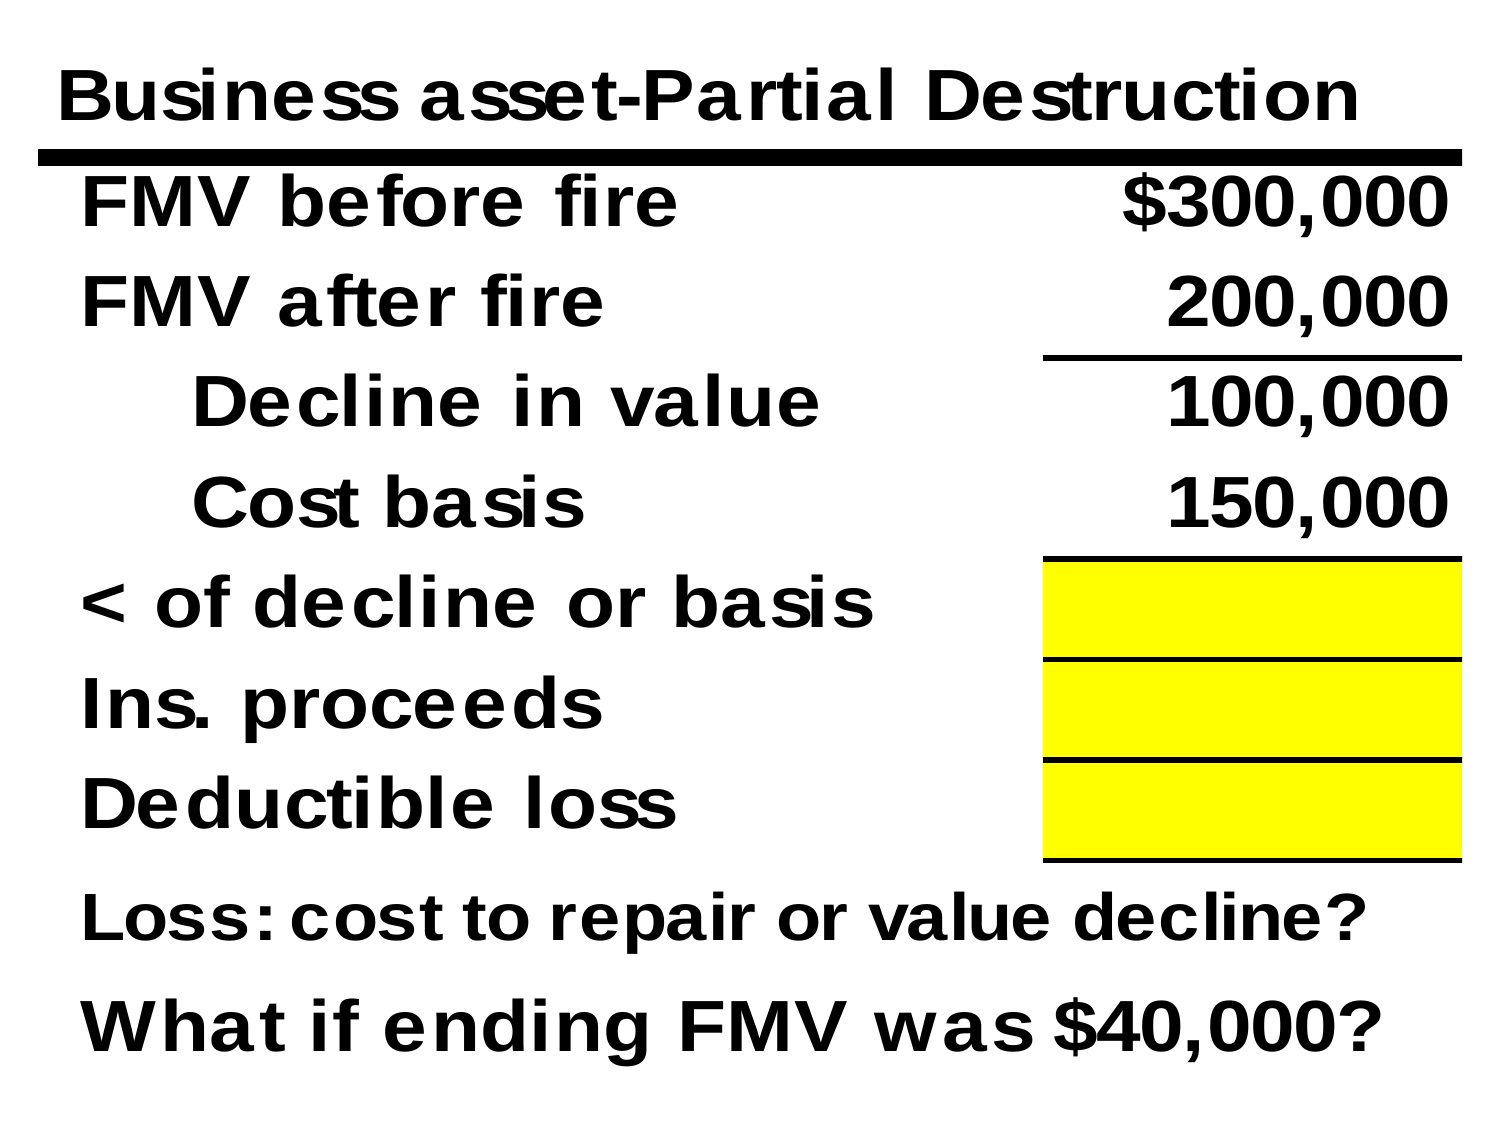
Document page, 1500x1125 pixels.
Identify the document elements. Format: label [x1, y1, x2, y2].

text_box [37, 37, 1469, 1087]
title [24, 24, 1438, 1075]
